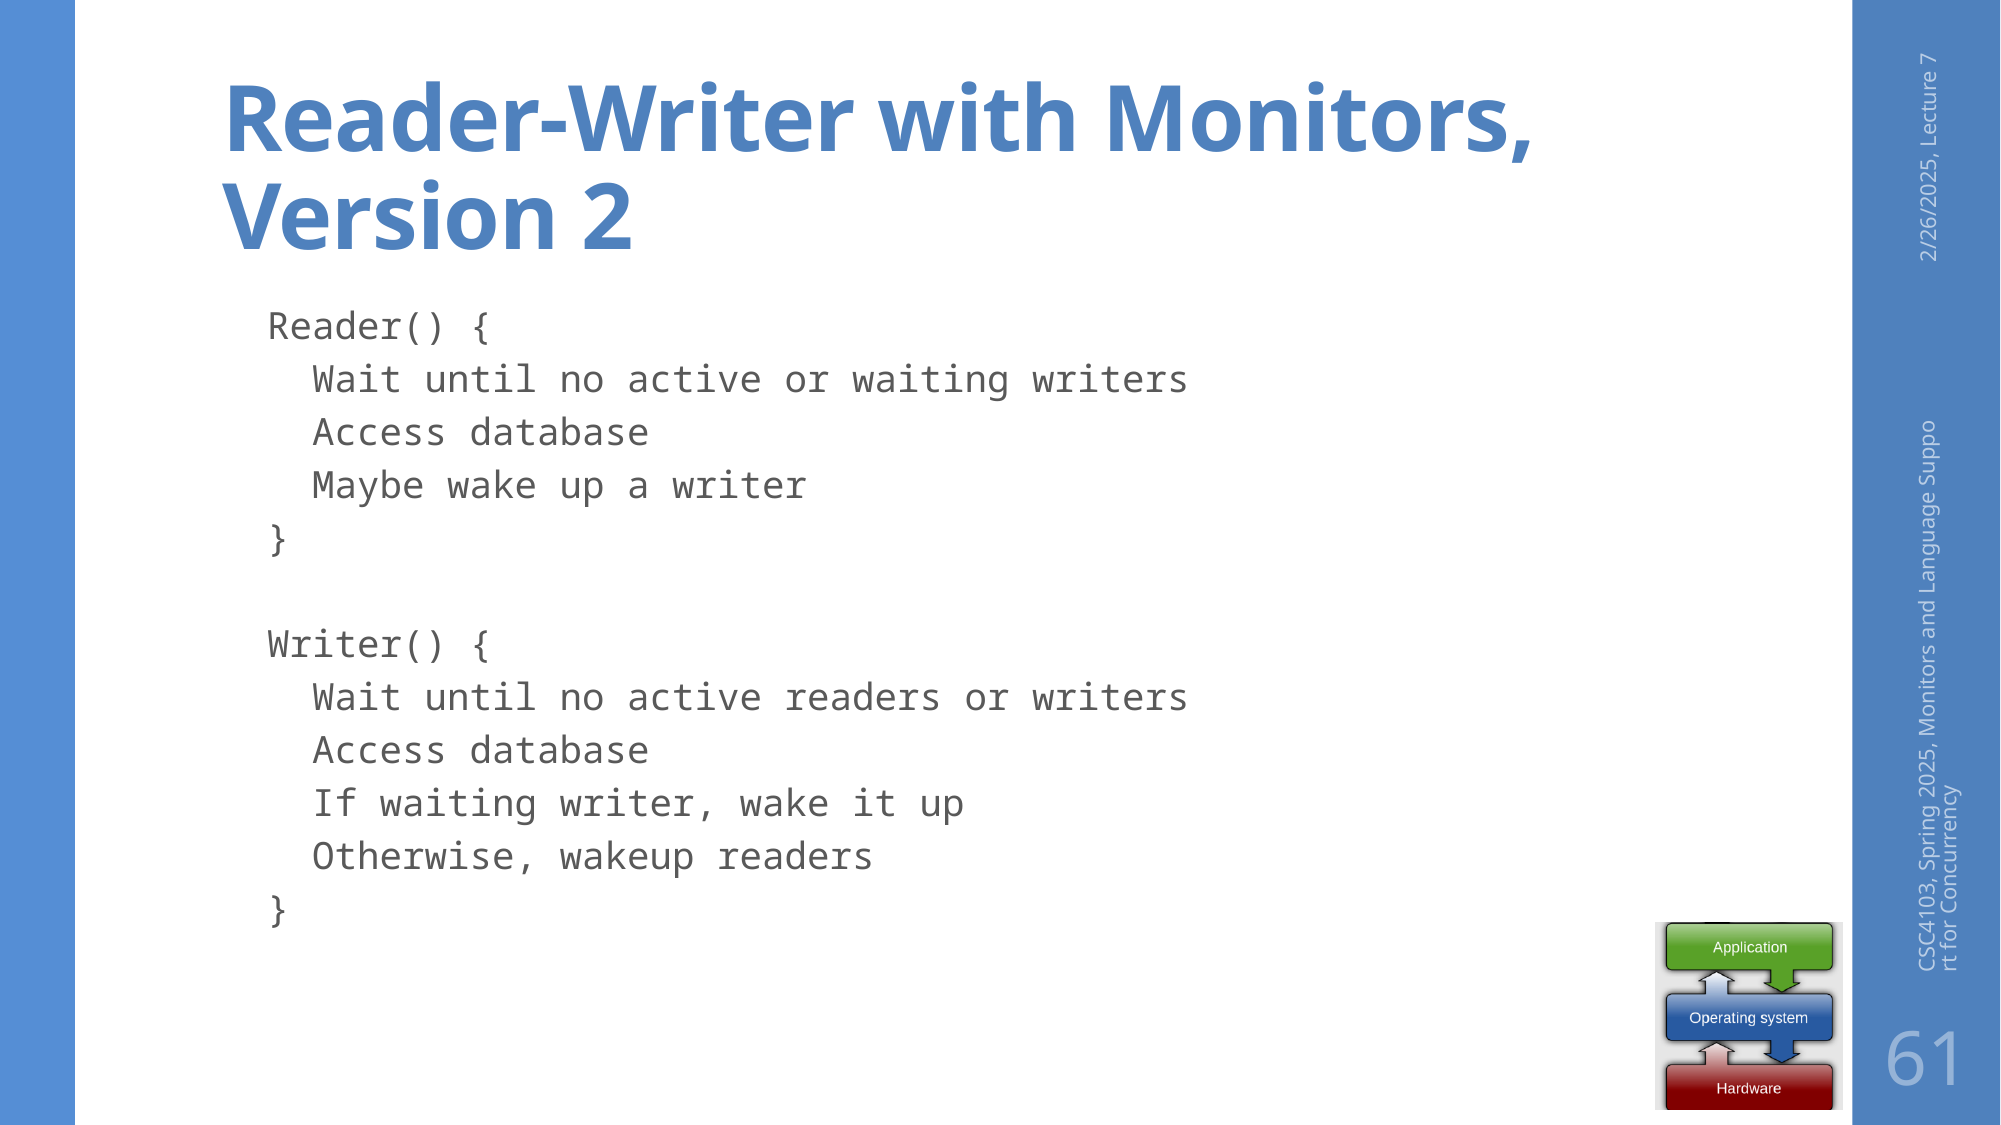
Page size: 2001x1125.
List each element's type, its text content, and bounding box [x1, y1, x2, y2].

title Reader-Writer with Monitors, Version 2 [206, 48, 1797, 278]
list Reader() { Wait until no active or waiting writers Access database Maybe wake up a writer } Writer() { Wait until no active readers or writers Access database If waiting writer, wake it up Otherwise, wakeup readers } [206, 299, 1617, 1014]
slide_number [1897, 37, 1958, 351]
picture [1655, 922, 1843, 1110]
slide_number 61 [1852, 1012, 2000, 1110]
footer CSC4103, Spring 2025, Monitors and Language Support for Concurrency [1897, 400, 1958, 988]
